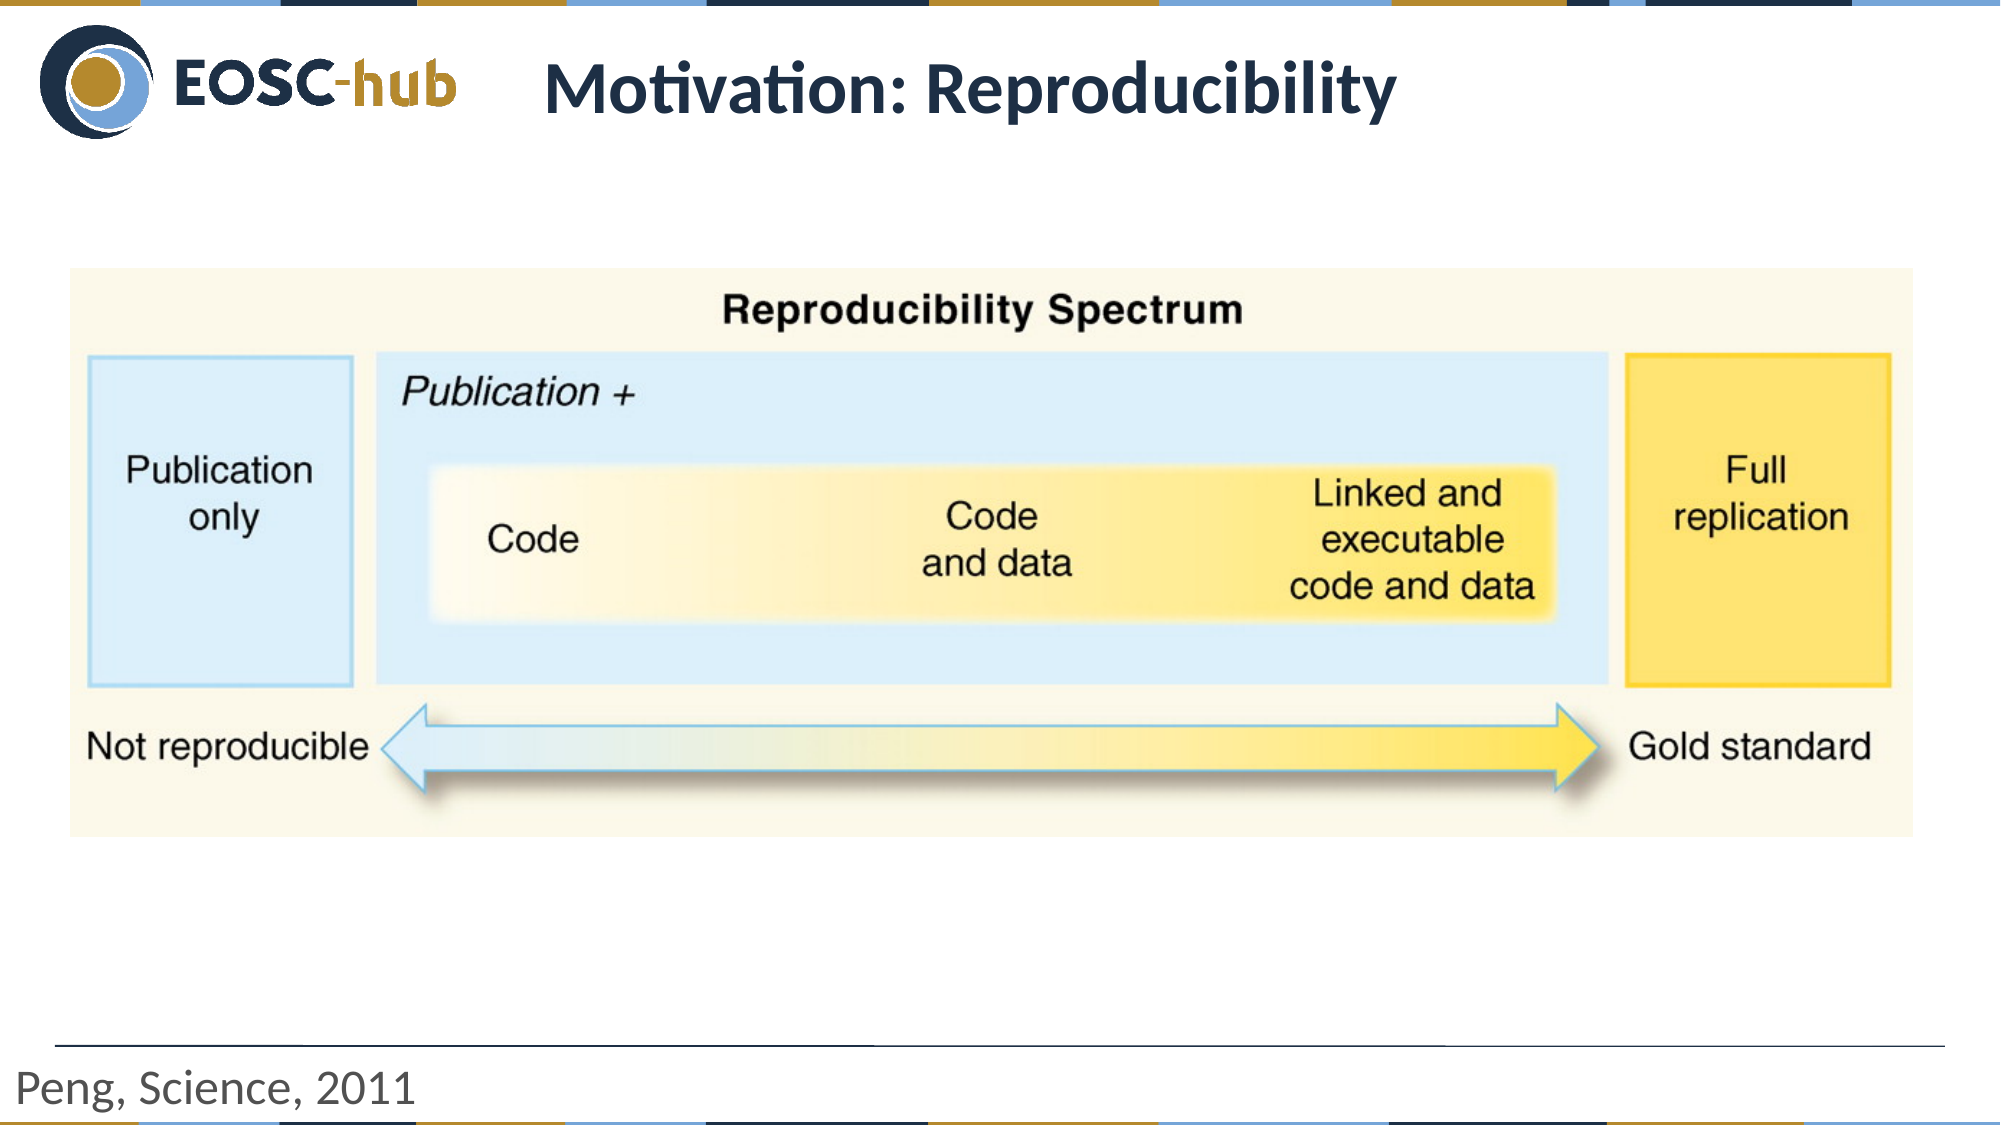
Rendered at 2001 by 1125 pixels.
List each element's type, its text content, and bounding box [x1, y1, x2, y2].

picture [17, 19, 479, 144]
picture [70, 267, 1913, 837]
text_box Peng, Science, 2011 [0, 1047, 2000, 1122]
title Motivation: Reproducibility [528, 30, 1946, 120]
